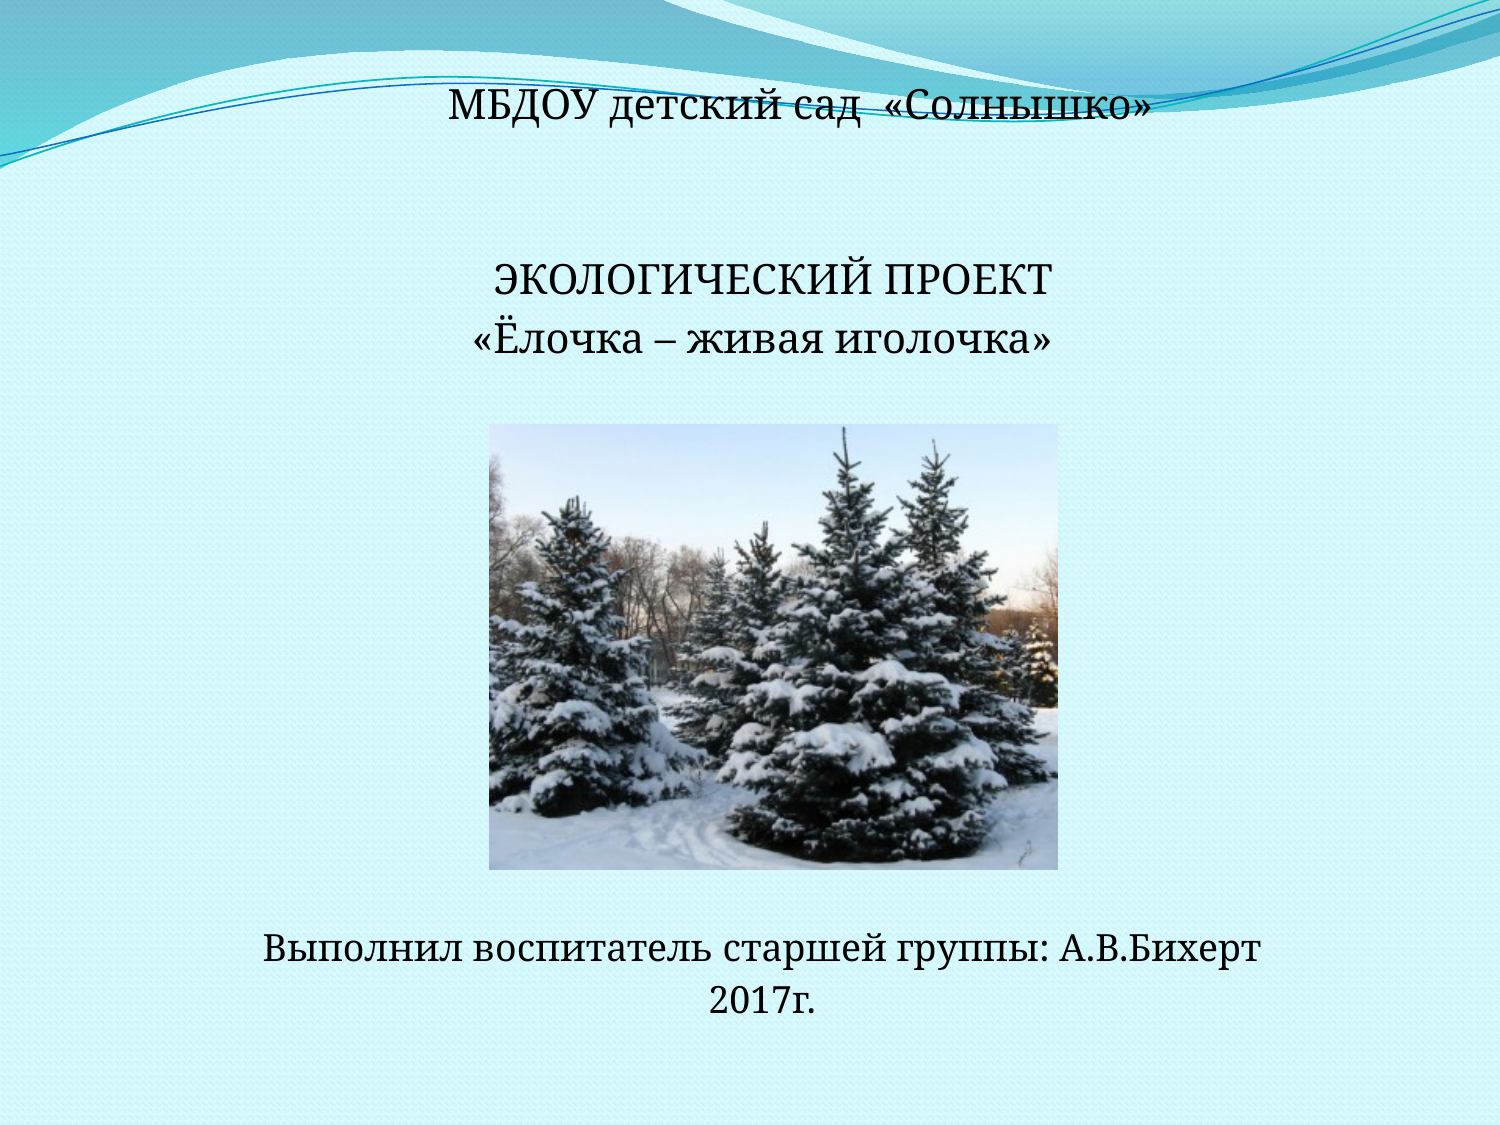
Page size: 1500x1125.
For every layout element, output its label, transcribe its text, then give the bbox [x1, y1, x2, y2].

subtitle МБДОУ детский сад «Солнышко» ЭКОЛОГИЧЕСКИЙ ПРОЕКТ «Ёлочка – живая иголочка» Выполнил воспитатель старшей группы: А.В.Бихерт 2017г. [210, 70, 1325, 1071]
picture [489, 424, 1058, 870]
